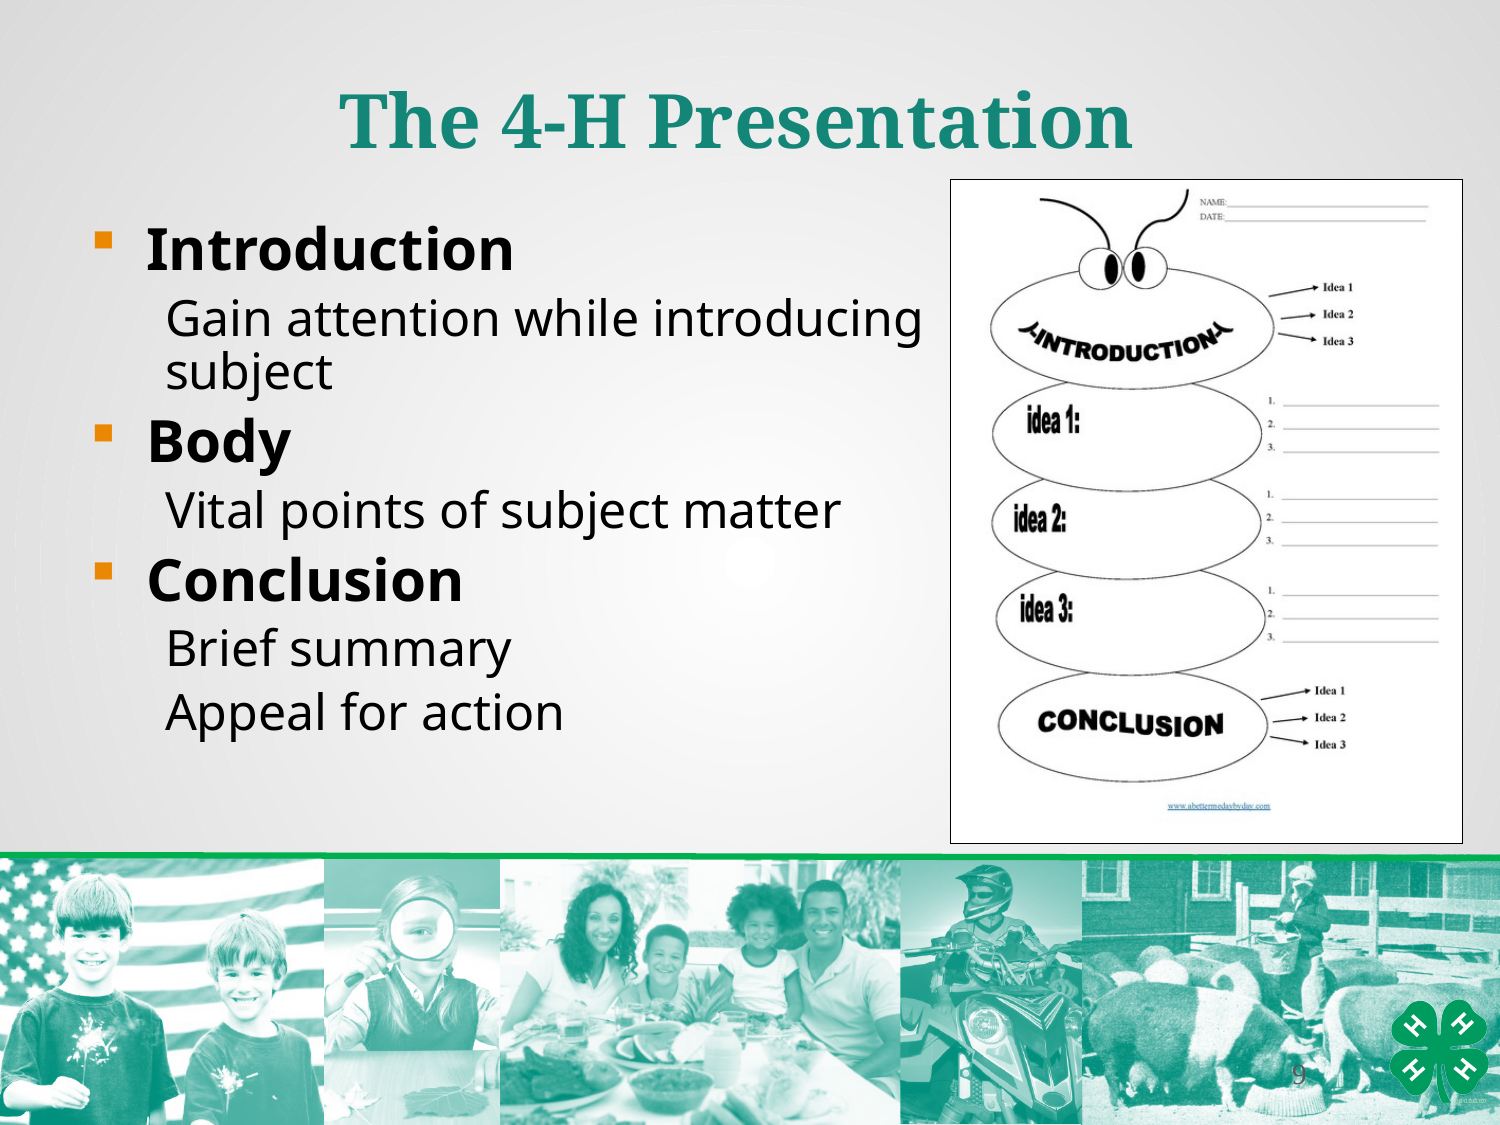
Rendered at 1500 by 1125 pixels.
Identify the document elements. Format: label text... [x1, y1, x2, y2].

list Introduction Gain attention while introducing subject Body Vital points of subject matter Conclusion Brief summary Appeal for action [75, 212, 944, 813]
text_box The 4-H Presentation [200, 24, 1275, 213]
slide_number 9 [1287, 1042, 1380, 1103]
picture [949, 179, 1463, 844]
picture [1385, 996, 1493, 1113]
